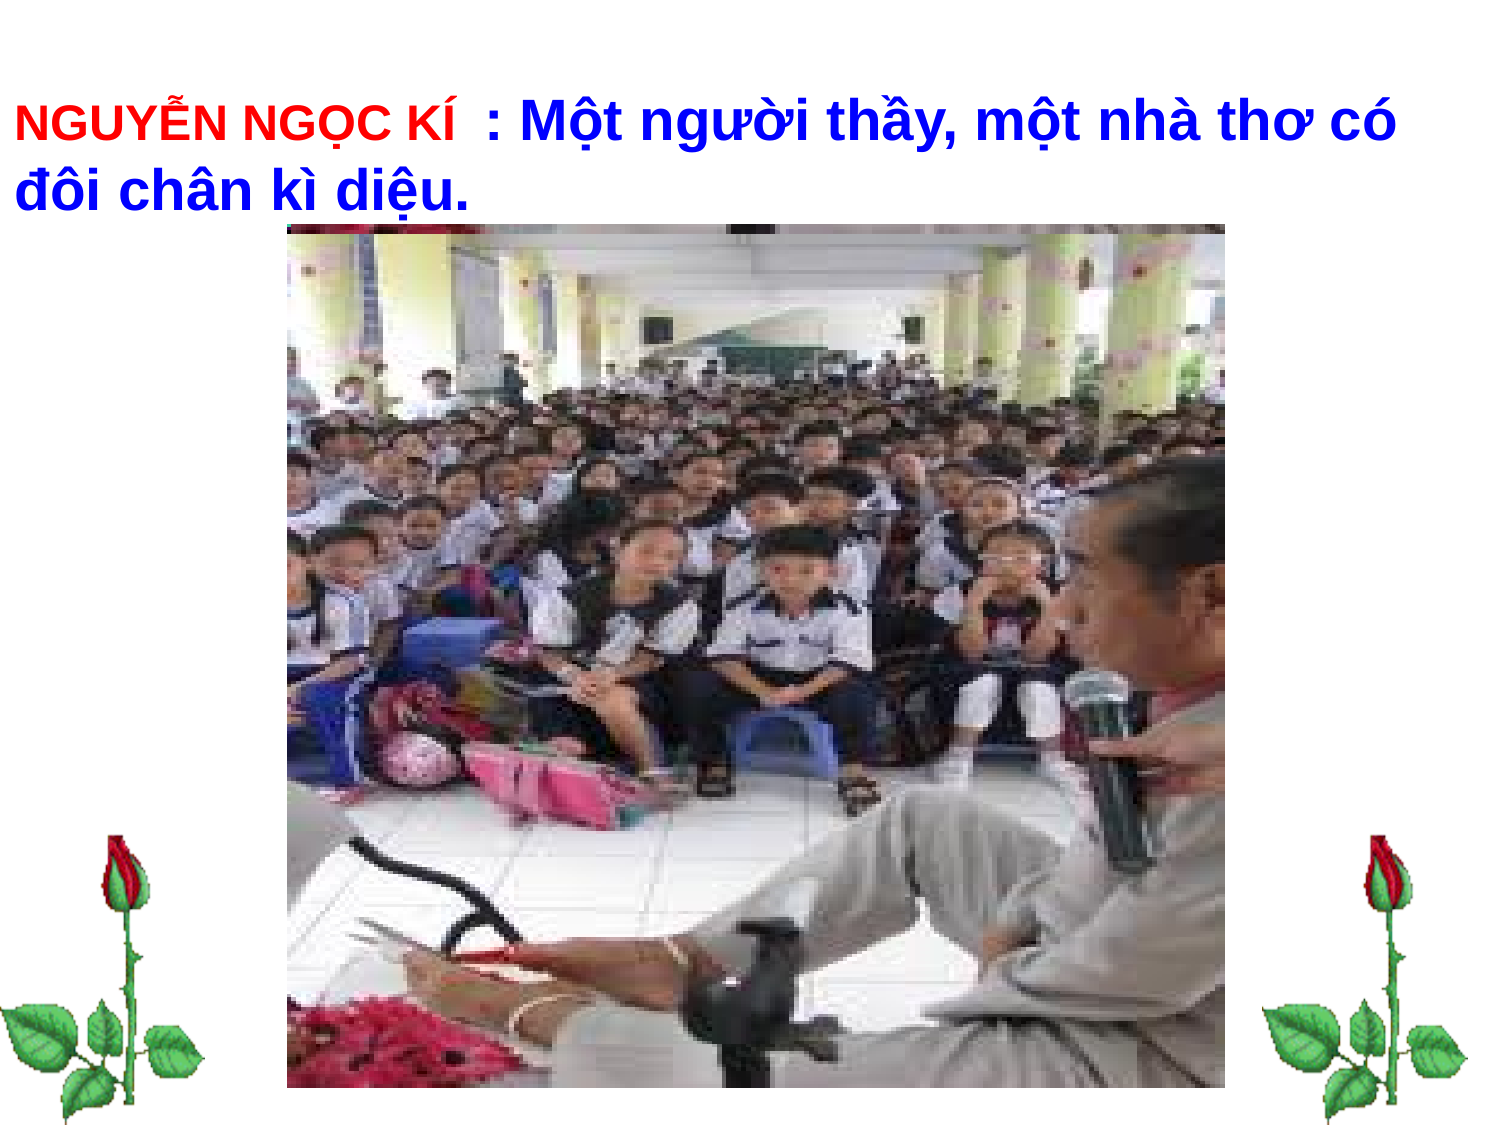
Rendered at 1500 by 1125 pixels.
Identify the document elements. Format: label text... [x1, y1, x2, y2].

text_box NGUYỄN NGỌC KÍ : Một người thầy, một nhà thơ có đôi chân kì diệu. [0, 74, 1500, 230]
picture [0, 774, 205, 1125]
picture [1262, 774, 1468, 1125]
picture [287, 224, 1226, 1088]
